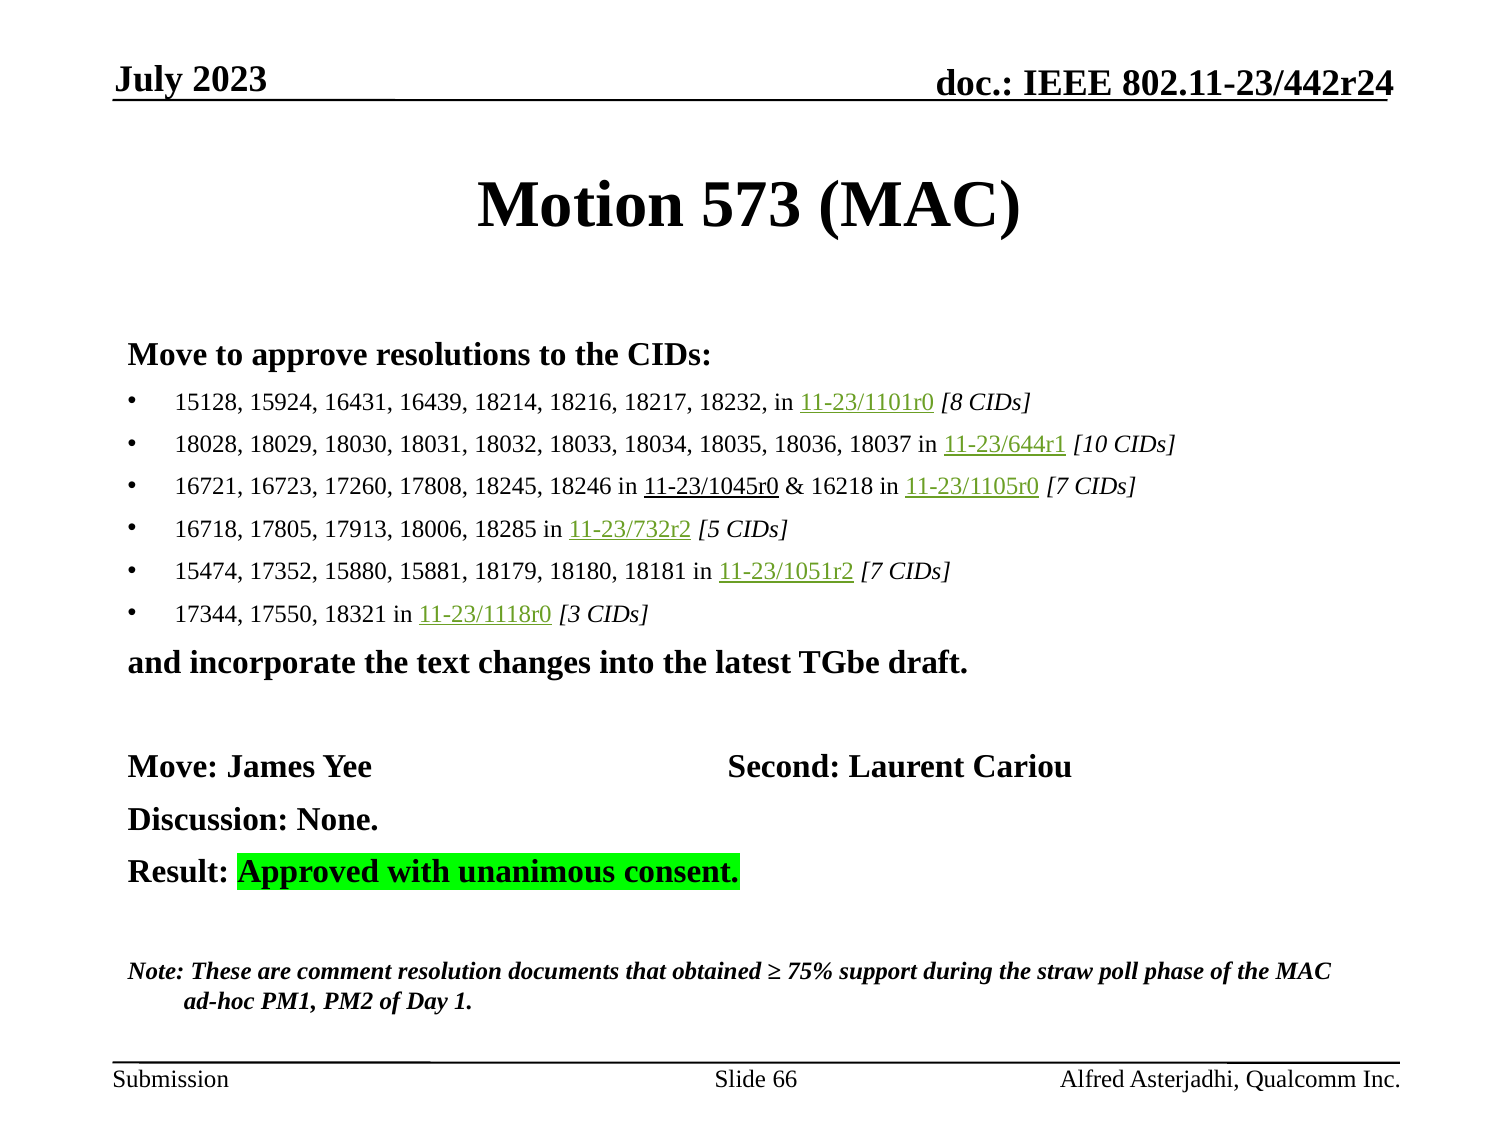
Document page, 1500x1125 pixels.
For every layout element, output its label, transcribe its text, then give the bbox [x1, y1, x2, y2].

list Move to approve resolutions to the CIDs: 15128, 15924, 16431, 16439, 18214, 18216, 18217, 18232, in 11-23/1101r0 [8 CIDs] 18028, 18029, 18030, 18031, 18032, 18033, 18034, 18035, 18036, 18037 in 11-23/644r1 [10 CIDs] 16721, 16723, 17260, 17808, 18245, 18246 in 11-23/1045r0 & 16218 in 11-23/1105r0 [7 CIDs] 16718, 17805, 17913, 18006, 18285 in 11-23/732r2 [5 CIDs] 15474, 17352, 15880, 15881, 18179, 18180, 18181 in 11-23/1051r2 [7 CIDs] 17344, 17550, 18321 in 11-23/1118r0 [3 CIDs] and incorporate the text changes into the latest TGbe draft. Move: James Yee Second: Laurent Cariou Discussion: None. Result: Approved with unanimous consent. Note: These are comment resolution documents that obtained ≥ 75% support during the straw poll phase of the MAC ad-hoc PM1, PM2 of Day 1. [112, 324, 1388, 1063]
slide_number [114, 54, 423, 100]
title Motion 573 (MAC) [112, 112, 1388, 288]
footer Alfred Asterjadhi, Qualcomm Inc. [878, 1061, 1402, 1093]
slide_number Slide 66 [712, 1061, 800, 1123]
